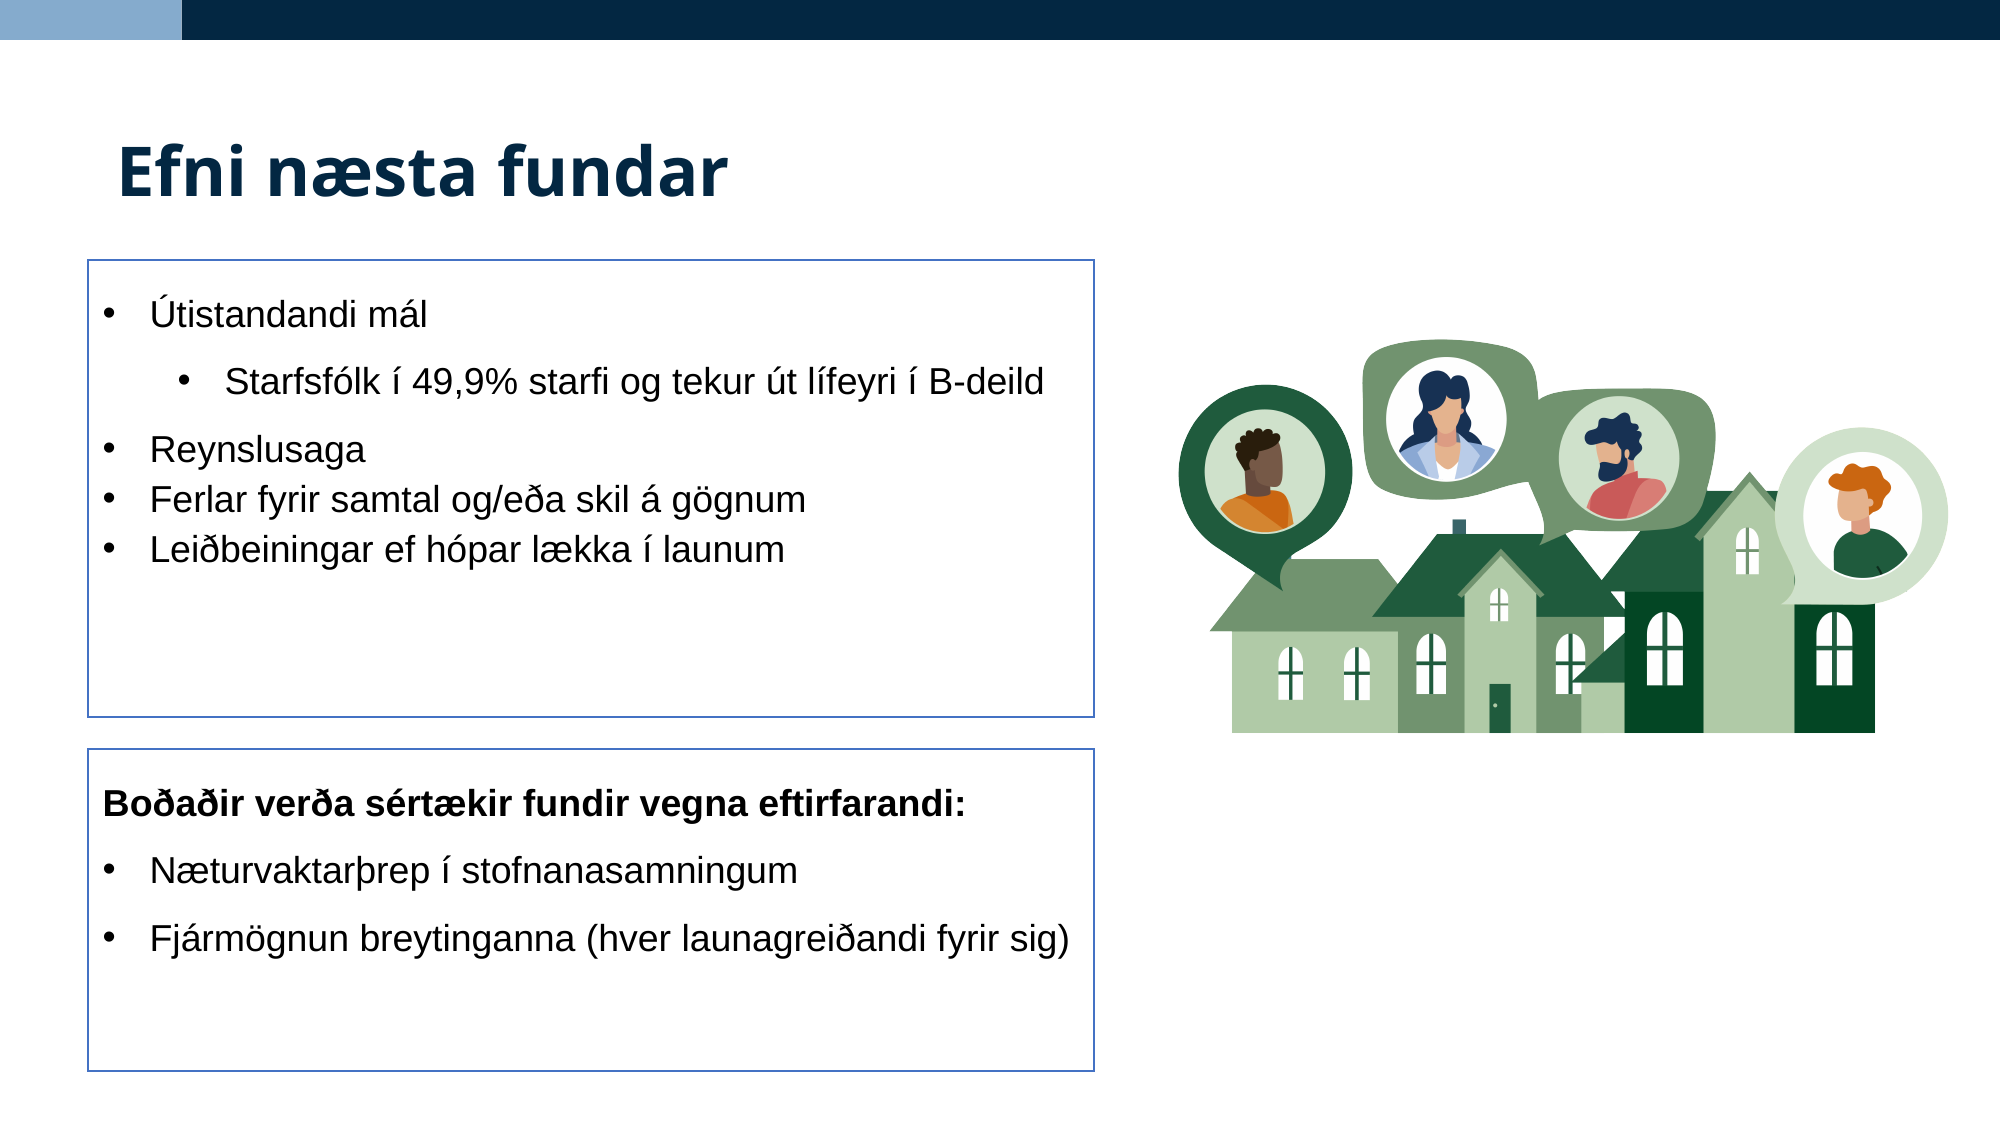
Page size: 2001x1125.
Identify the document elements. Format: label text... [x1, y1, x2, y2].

list Efni næsta fundar [101, 130, 1124, 260]
text_box Boðaðir verða sértækir fundir vegna eftirfarandi: Næturvaktarþrep í stofnanasamningum Fjármögnun breytinganna (hver launagreiðandi fyrir sig) [87, 748, 1095, 1072]
picture [1160, 155, 1974, 970]
text_box Útistandandi mál Starfsfólk í 49,9% starfi og tekur út lífeyri í B-deild Reynslusaga Ferlar fyrir samtal og/eða skil á gögnum Leiðbeiningar ef hópar lækka í launum [87, 259, 1095, 718]
